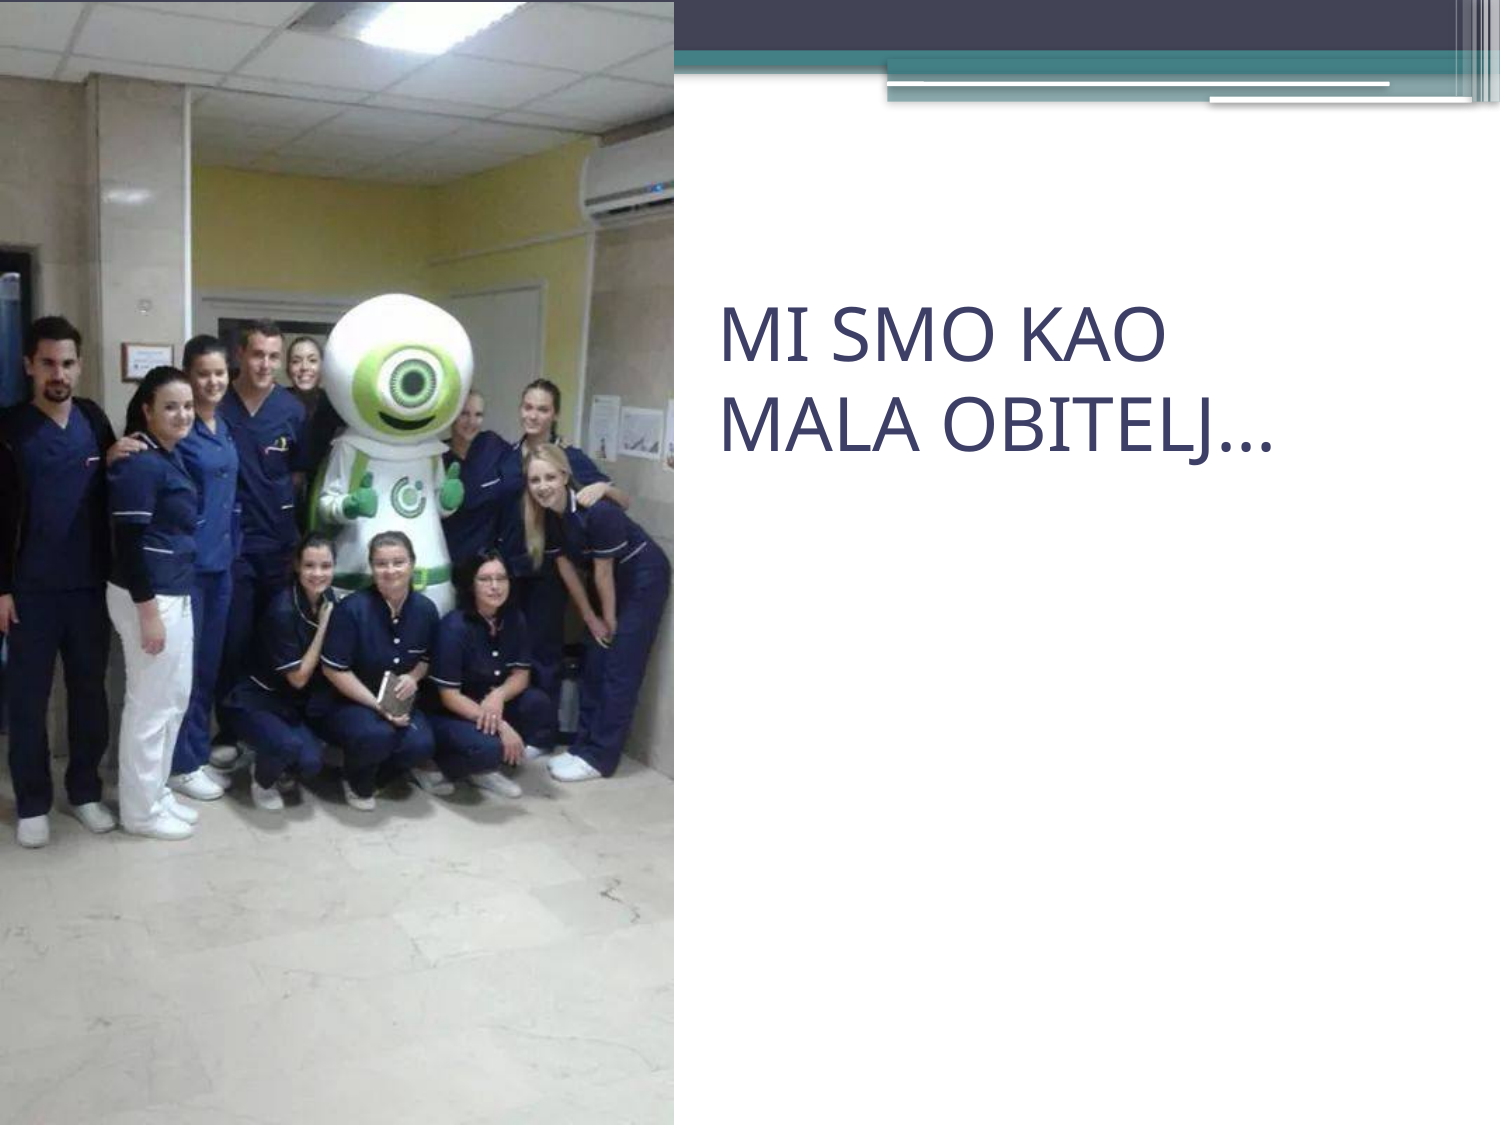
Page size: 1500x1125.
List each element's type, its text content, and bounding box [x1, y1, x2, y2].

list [0, 2, 674, 1125]
text_box MI SMO KAO MALA OBITELJ... [702, 278, 1376, 474]
